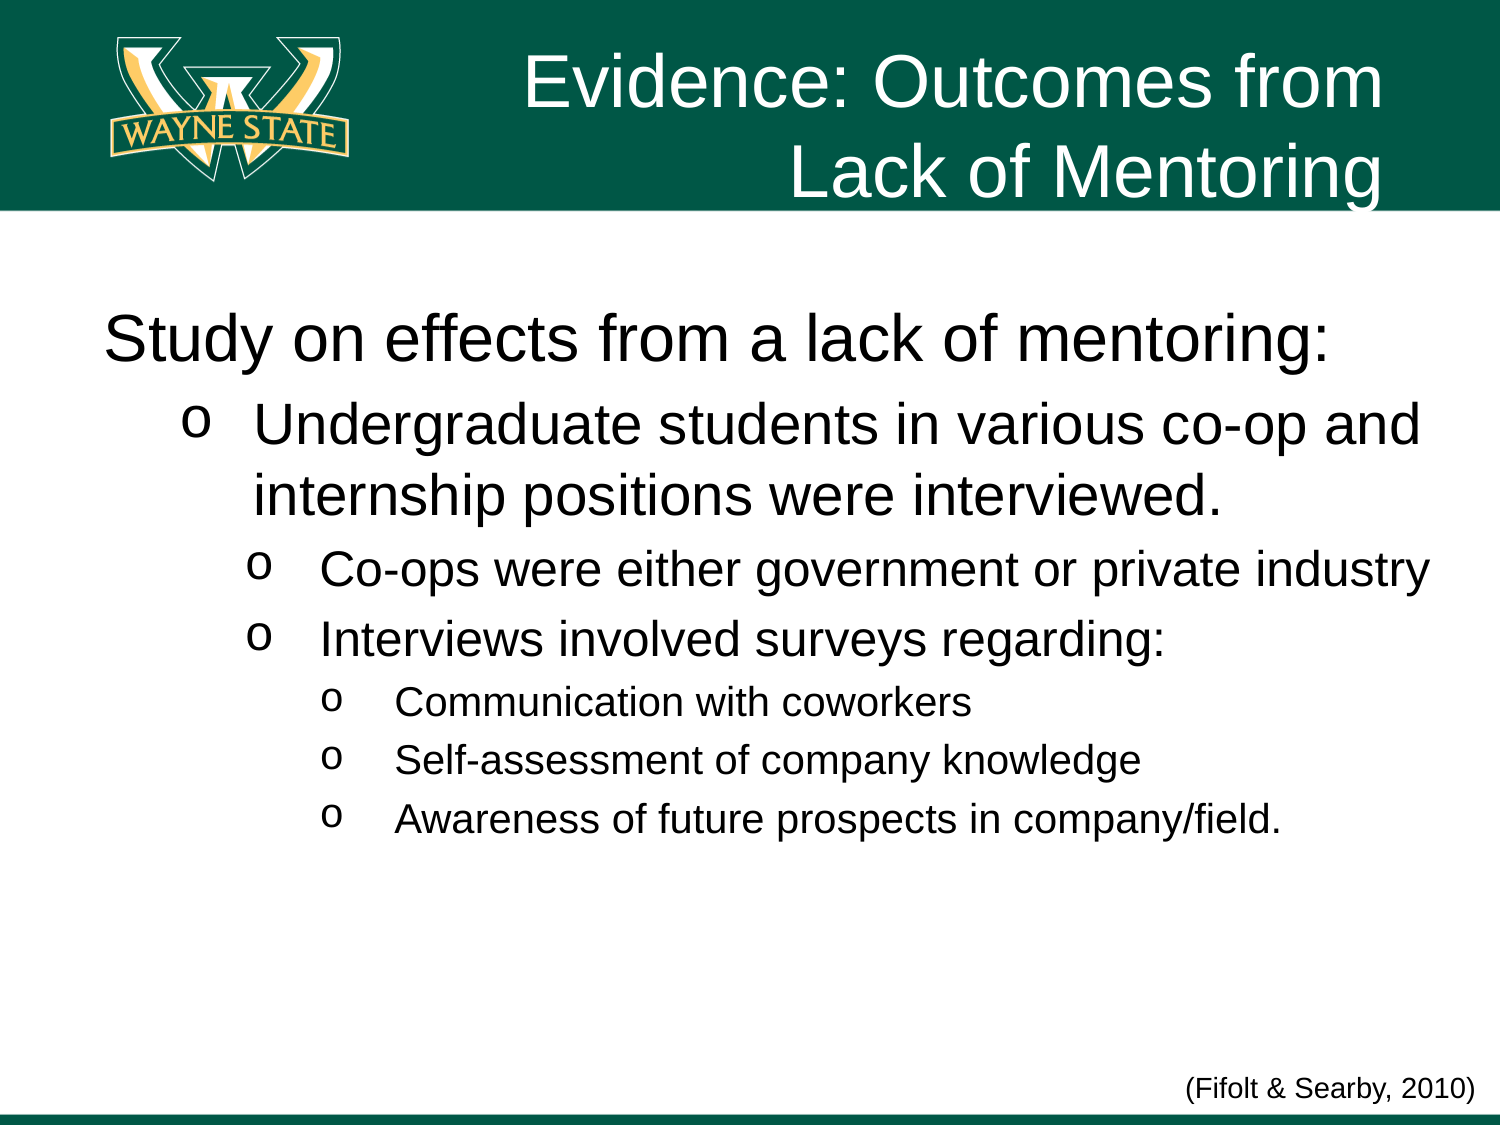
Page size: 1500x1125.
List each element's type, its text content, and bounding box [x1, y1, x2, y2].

text_box (Fifolt & Searby, 2010) [1095, 1062, 1500, 1113]
title Evidence: Outcomes from Lack of Mentoring [399, 24, 1400, 213]
picture [0, 0, 1500, 1125]
text_box Study on effects from a lack of mentoring: Undergraduate students in various co-op and internship positions were interviewed. Co-ops were either government or private industry Interviews involved surveys regarding: Communication with coworkers Self-assessment of company knowledge Awareness of future prospects in company/field. [89, 287, 1450, 1088]
